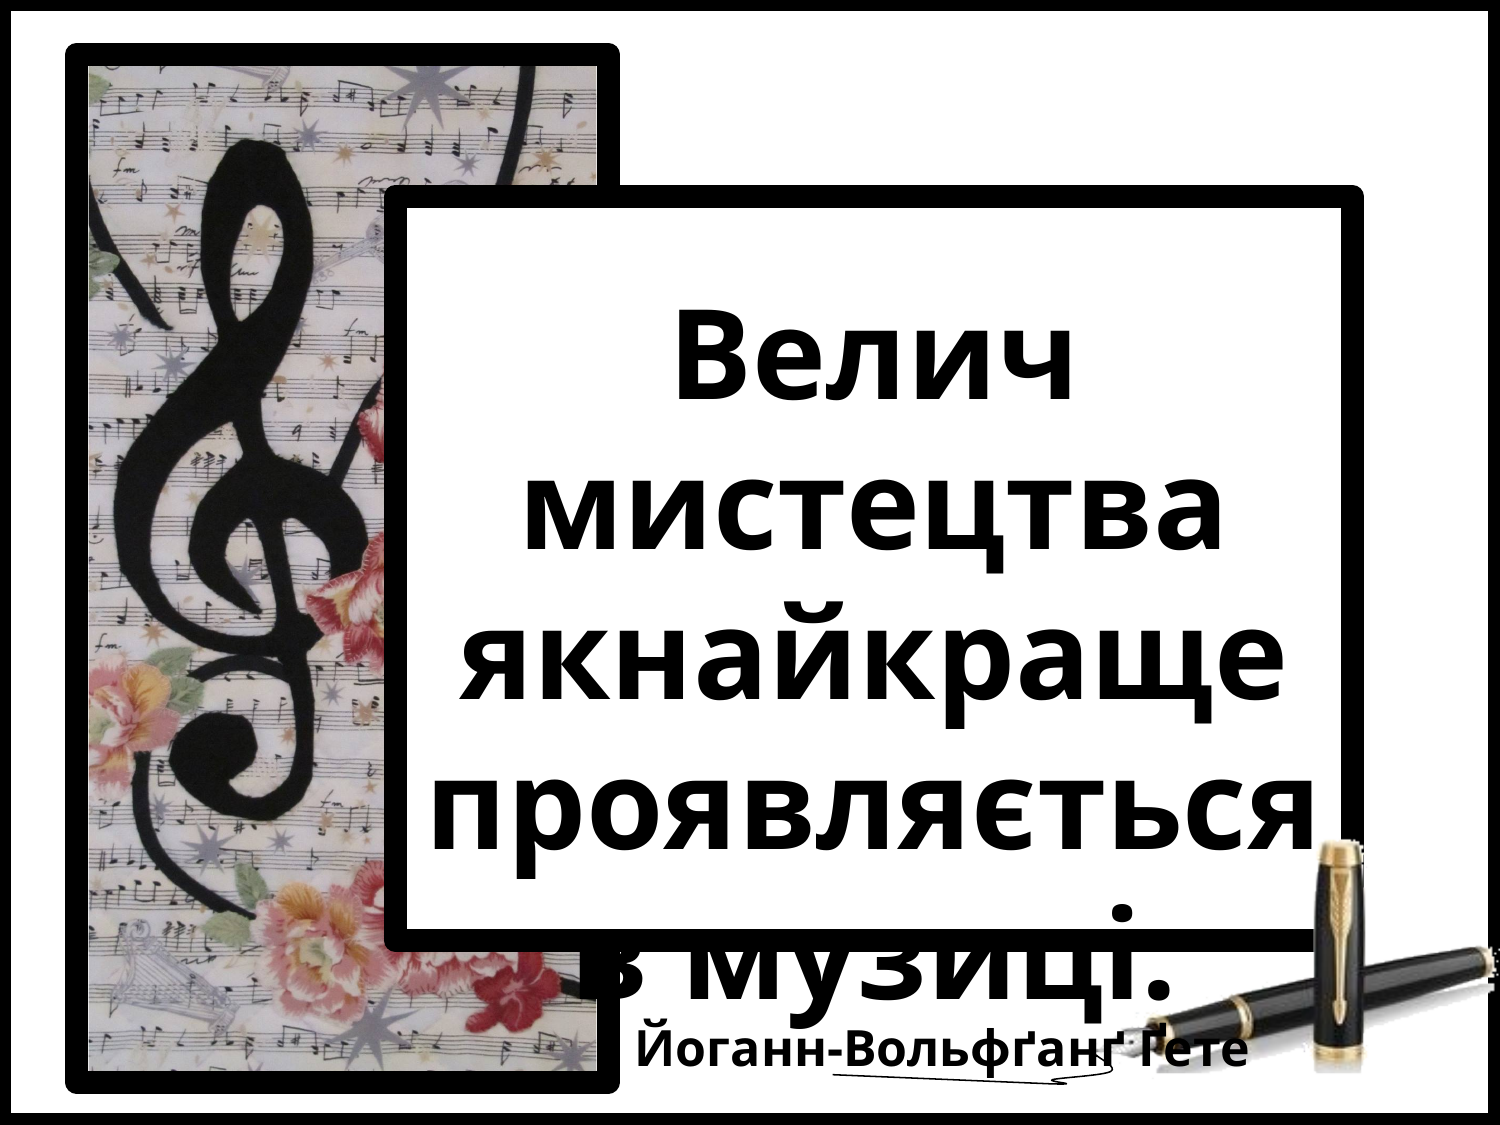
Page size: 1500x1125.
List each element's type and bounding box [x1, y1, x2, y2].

text_box [0, 0, 1500, 1125]
